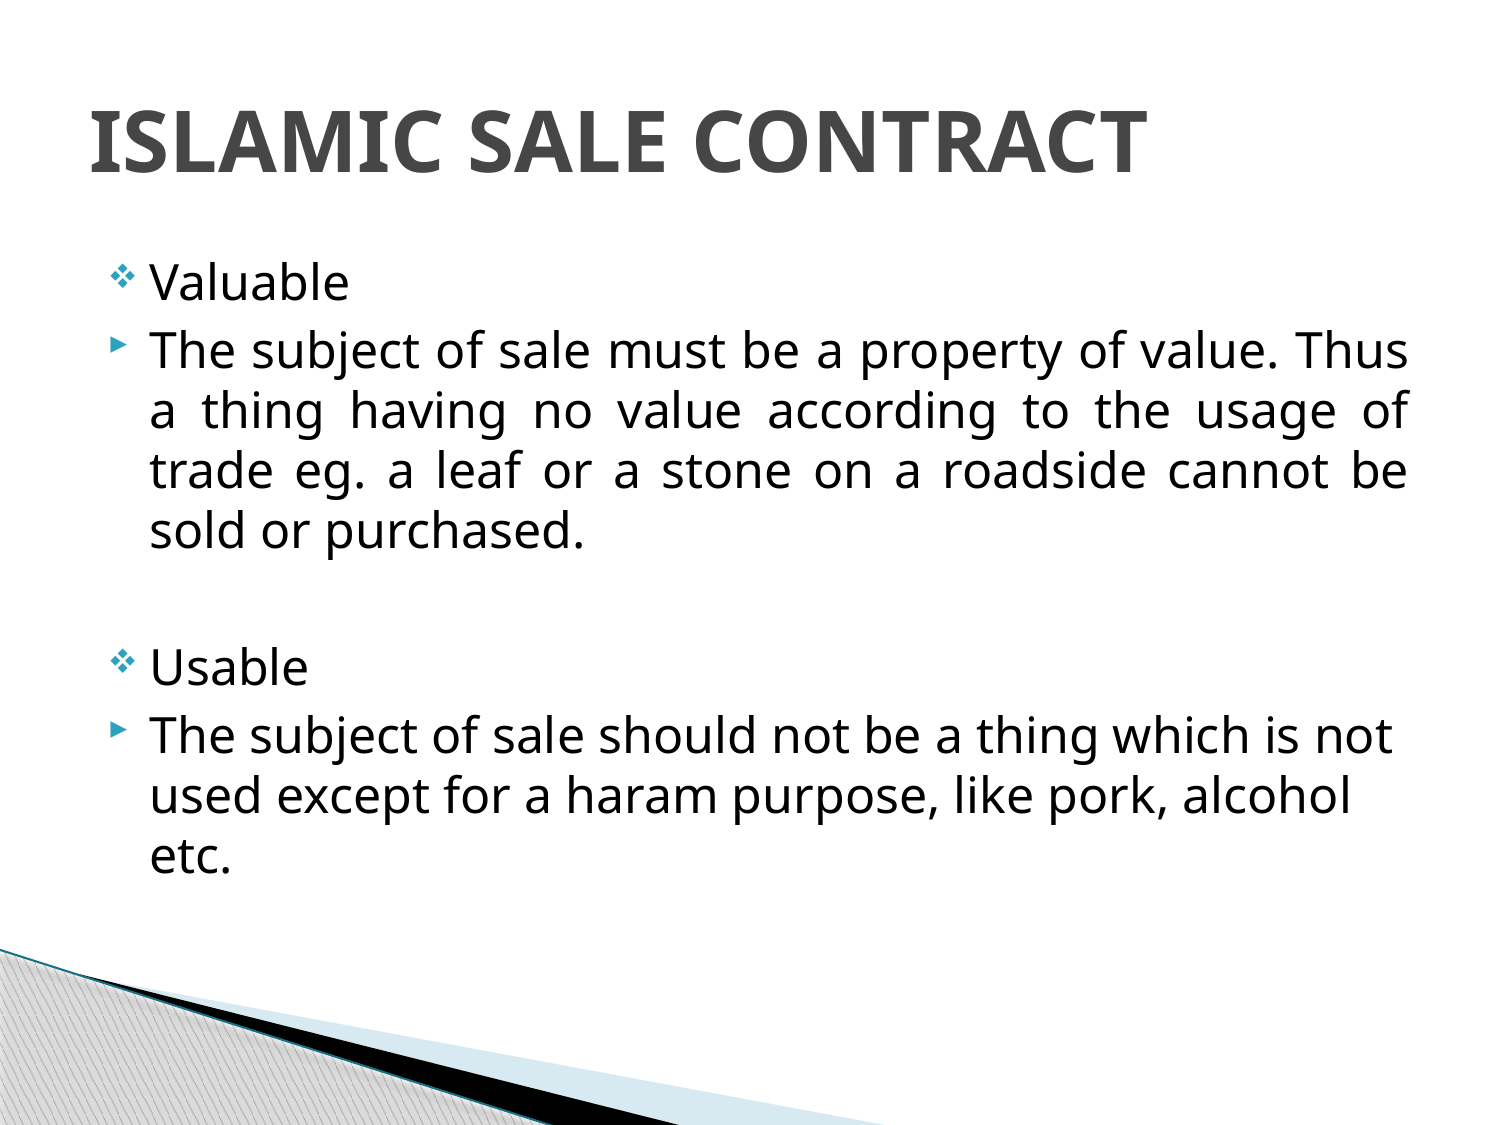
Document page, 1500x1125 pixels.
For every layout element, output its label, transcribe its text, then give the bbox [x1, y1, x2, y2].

list Valuable The subject of sale must be a property of value. Thus a thing having no value according to the usage of trade eg. a leaf or a stone on a roadside cannot be sold or purchased. Usable The subject of sale should not be a thing which is not used except for a haram purpose, like pork, alcohol etc. [75, 243, 1425, 986]
title ISLAMIC SALE CONTRACT [75, 45, 1425, 233]
